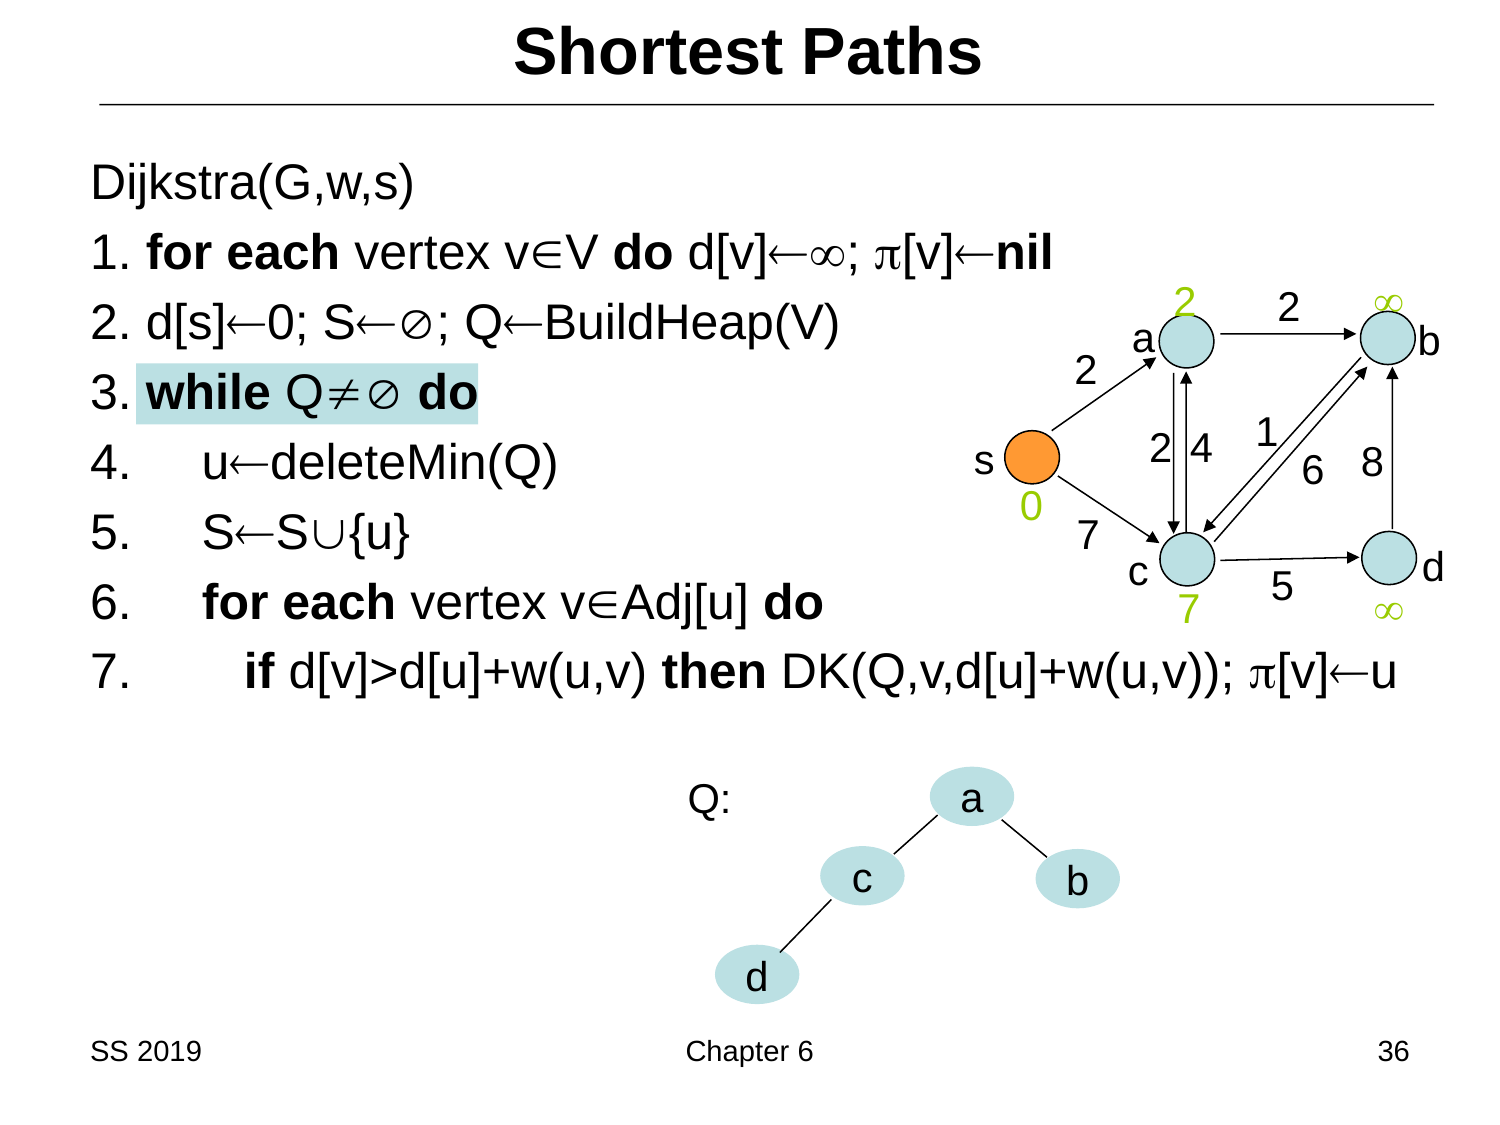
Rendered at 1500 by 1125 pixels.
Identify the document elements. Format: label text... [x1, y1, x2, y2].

text_box [1307, 366, 1368, 435]
text_box 7 [1061, 500, 1115, 565]
text_box [1386, 366, 1399, 427]
text_box  [1358, 573, 1420, 638]
text_box [1309, 551, 1360, 564]
text_box [1179, 371, 1193, 413]
text_box 2 [1059, 335, 1113, 400]
footer Chapter 6 [512, 1024, 988, 1103]
text_box  [1358, 265, 1420, 330]
text_box 0 [1004, 471, 1058, 536]
text_box d [714, 944, 800, 1005]
text_box 1 [1240, 397, 1294, 463]
text_box [1203, 463, 1266, 533]
text_box [1316, 327, 1357, 341]
text_box Shortest Paths [82, 0, 1433, 142]
text_box [1170, 331, 1214, 368]
text_box b [1402, 306, 1456, 372]
text_box a [929, 766, 1015, 827]
text_box Q: [672, 764, 747, 830]
list Dijkstra(G,w,s) 1. for each vertex vV do d[v]; p[v]nil 2. d[s]0; S; QBuildHeap(V) 3. while Q do 4. udeleteMin(Q) 5. SS{u} 6. for each vertex vAdj[u] do 7. if d[v]>d[u]+w(u,v) then DK(Q,v,d[u]+w(u,v)); p[v]u [74, 141, 1426, 985]
text_box 2 [1158, 266, 1212, 332]
text_box 6 [1286, 435, 1340, 501]
text_box [1361, 531, 1407, 573]
slide_number 36 [1074, 1024, 1426, 1103]
text_box s [959, 425, 1010, 491]
text_box 7 [1162, 573, 1216, 639]
slide_number SS 2019 [74, 1024, 426, 1103]
text_box 5 [1255, 551, 1309, 617]
text_box [1010, 430, 1060, 471]
text_box [1164, 532, 1215, 573]
text_box 2 [1262, 272, 1316, 338]
text_box 8 [1346, 427, 1399, 493]
text_box b [1035, 848, 1120, 909]
text_box 4 [1188, 413, 1228, 478]
text_box [1360, 330, 1402, 365]
text_box d [1407, 532, 1460, 598]
text_box c [820, 846, 905, 906]
text_box a [1117, 303, 1170, 369]
text_box c [1113, 535, 1164, 601]
text_box [1167, 478, 1180, 534]
text_box 2 [1134, 413, 1188, 478]
